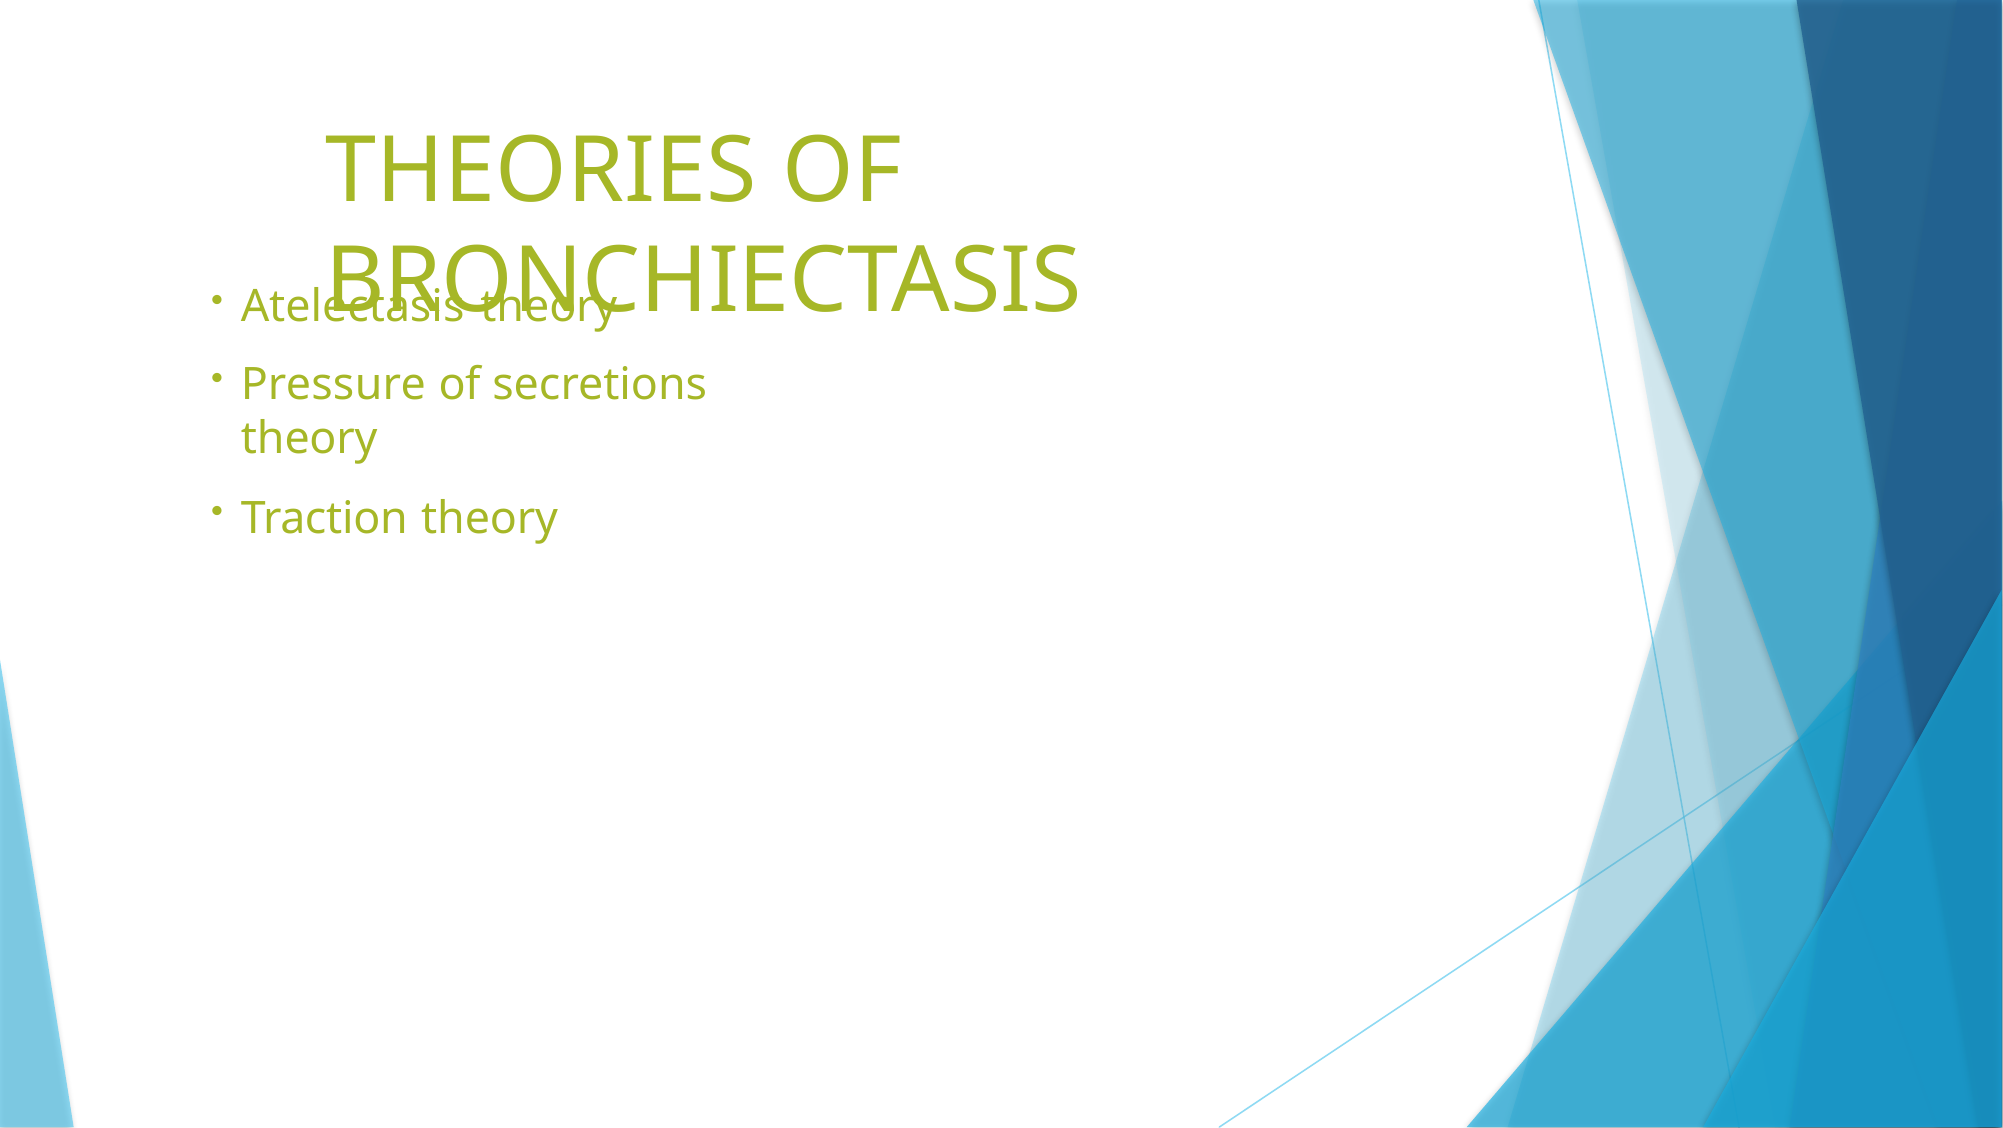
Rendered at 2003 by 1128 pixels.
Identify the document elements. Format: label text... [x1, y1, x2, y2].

title THEORIES OF BRONCHIECTASIS [323, 106, 1595, 330]
text_box Atelectasis theory Pressure of secretions theory Traction theory [209, 250, 788, 543]
